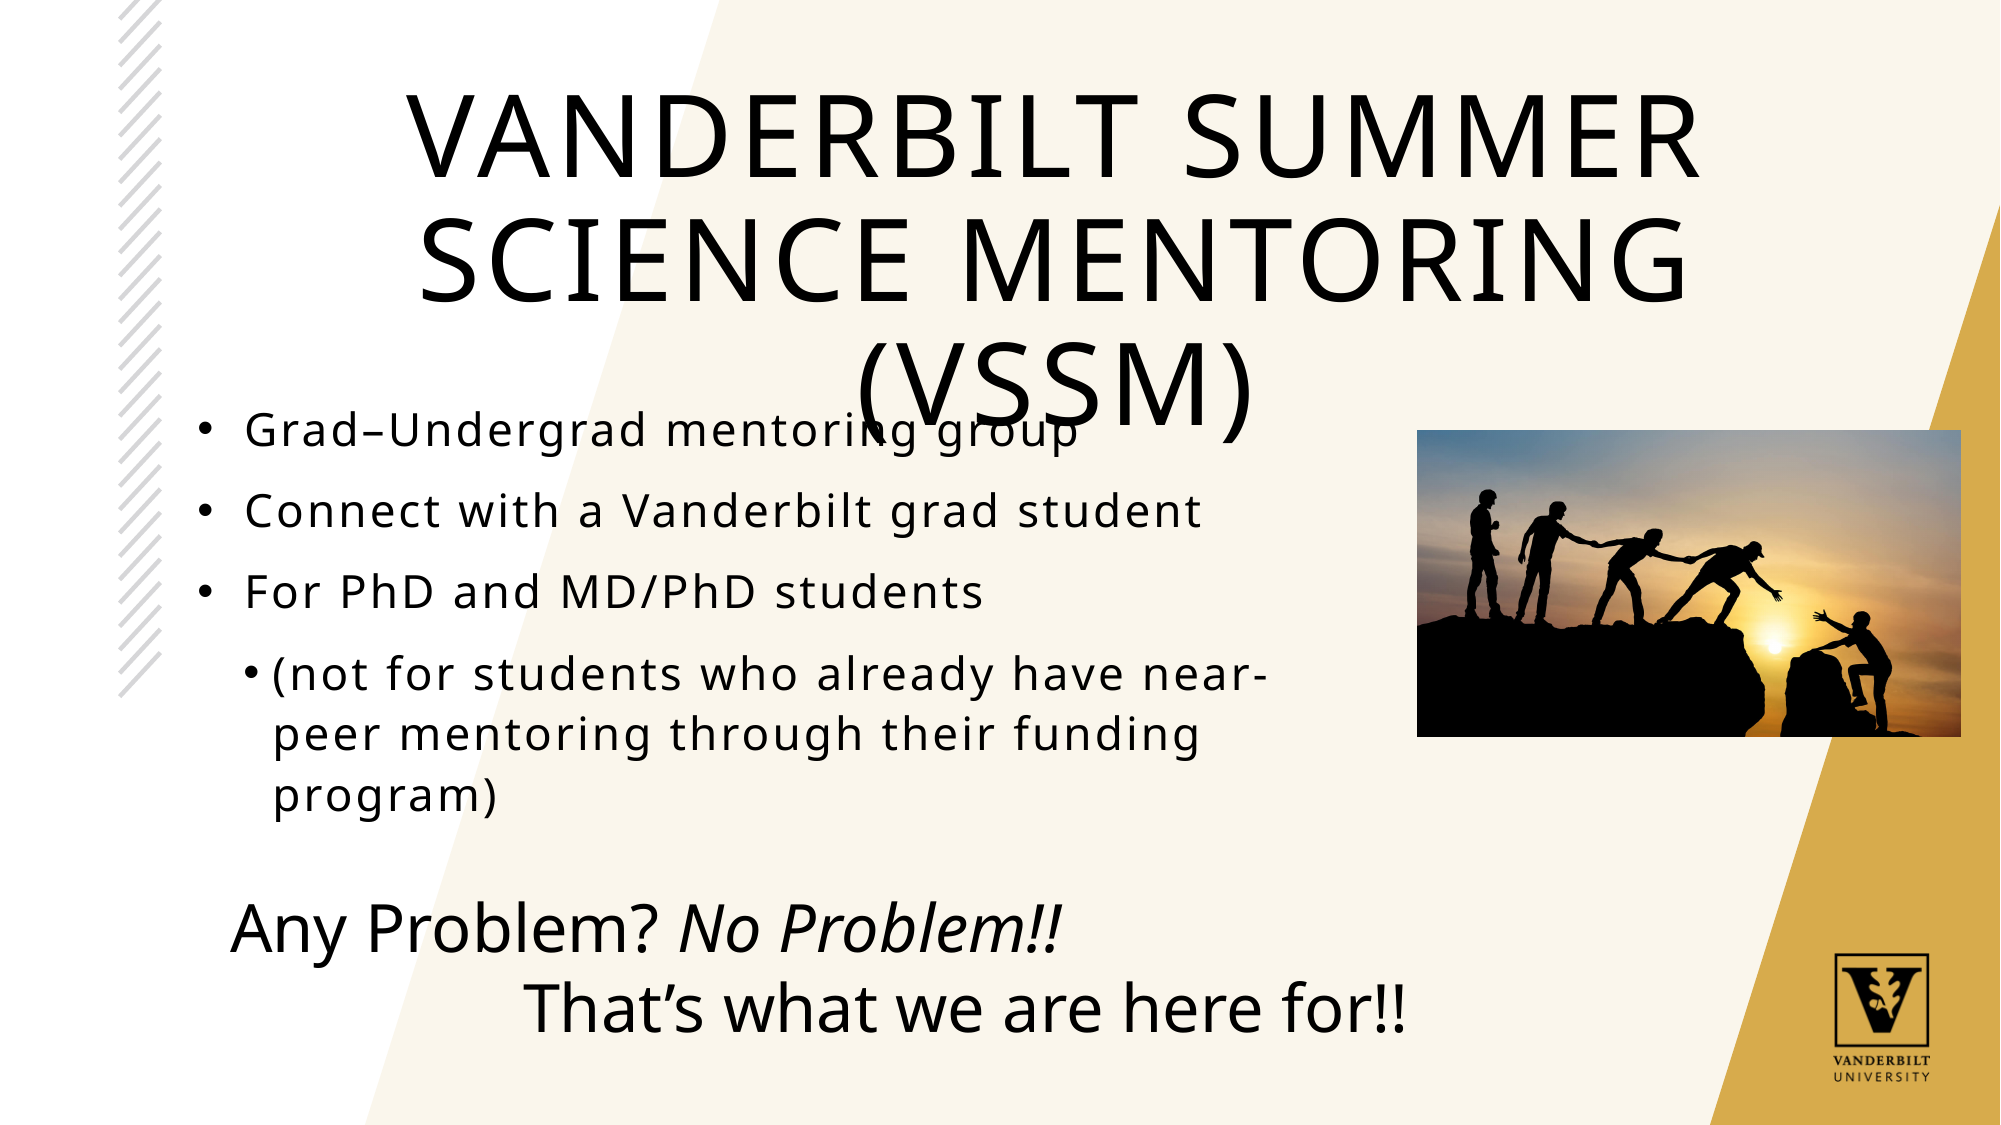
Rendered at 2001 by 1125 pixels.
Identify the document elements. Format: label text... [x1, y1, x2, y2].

list Grad–Undergrad mentoring group Connect with a Vanderbilt grad student For PhD and MD/PhD students (not for students who already have near-peer mentoring through their funding program) [182, 387, 1390, 1085]
picture [1833, 953, 1930, 1082]
picture [1417, 430, 1961, 737]
text_box Any Problem? No Problem!! That’s what we are here for!! [215, 878, 1514, 1054]
title Vanderbilt Summer Science Mentoring (VSSM) [231, 71, 1886, 323]
